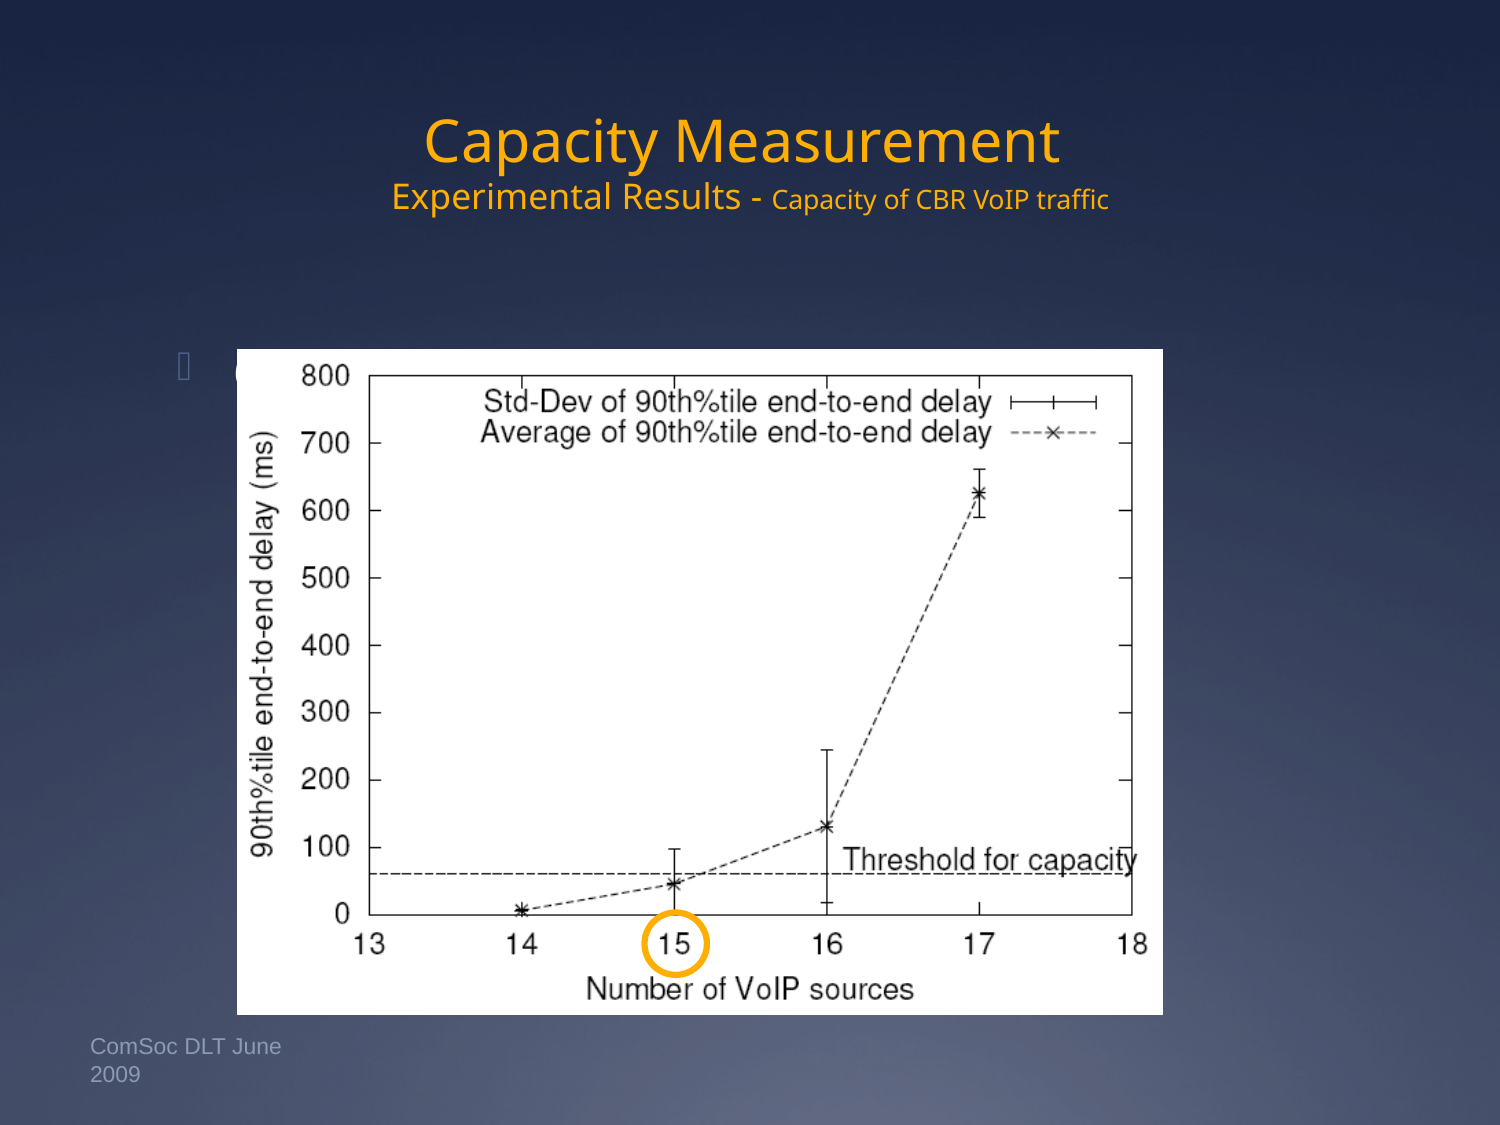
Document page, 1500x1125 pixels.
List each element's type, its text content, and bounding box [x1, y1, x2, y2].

picture [236, 348, 1164, 1016]
list 64 kb/s, 20 ms packetization interval [162, 335, 1338, 1005]
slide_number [75, 1029, 338, 1090]
title Capacity Measurement Experimental Results - Capacity of CBR VoIP traffic [100, 95, 1400, 225]
